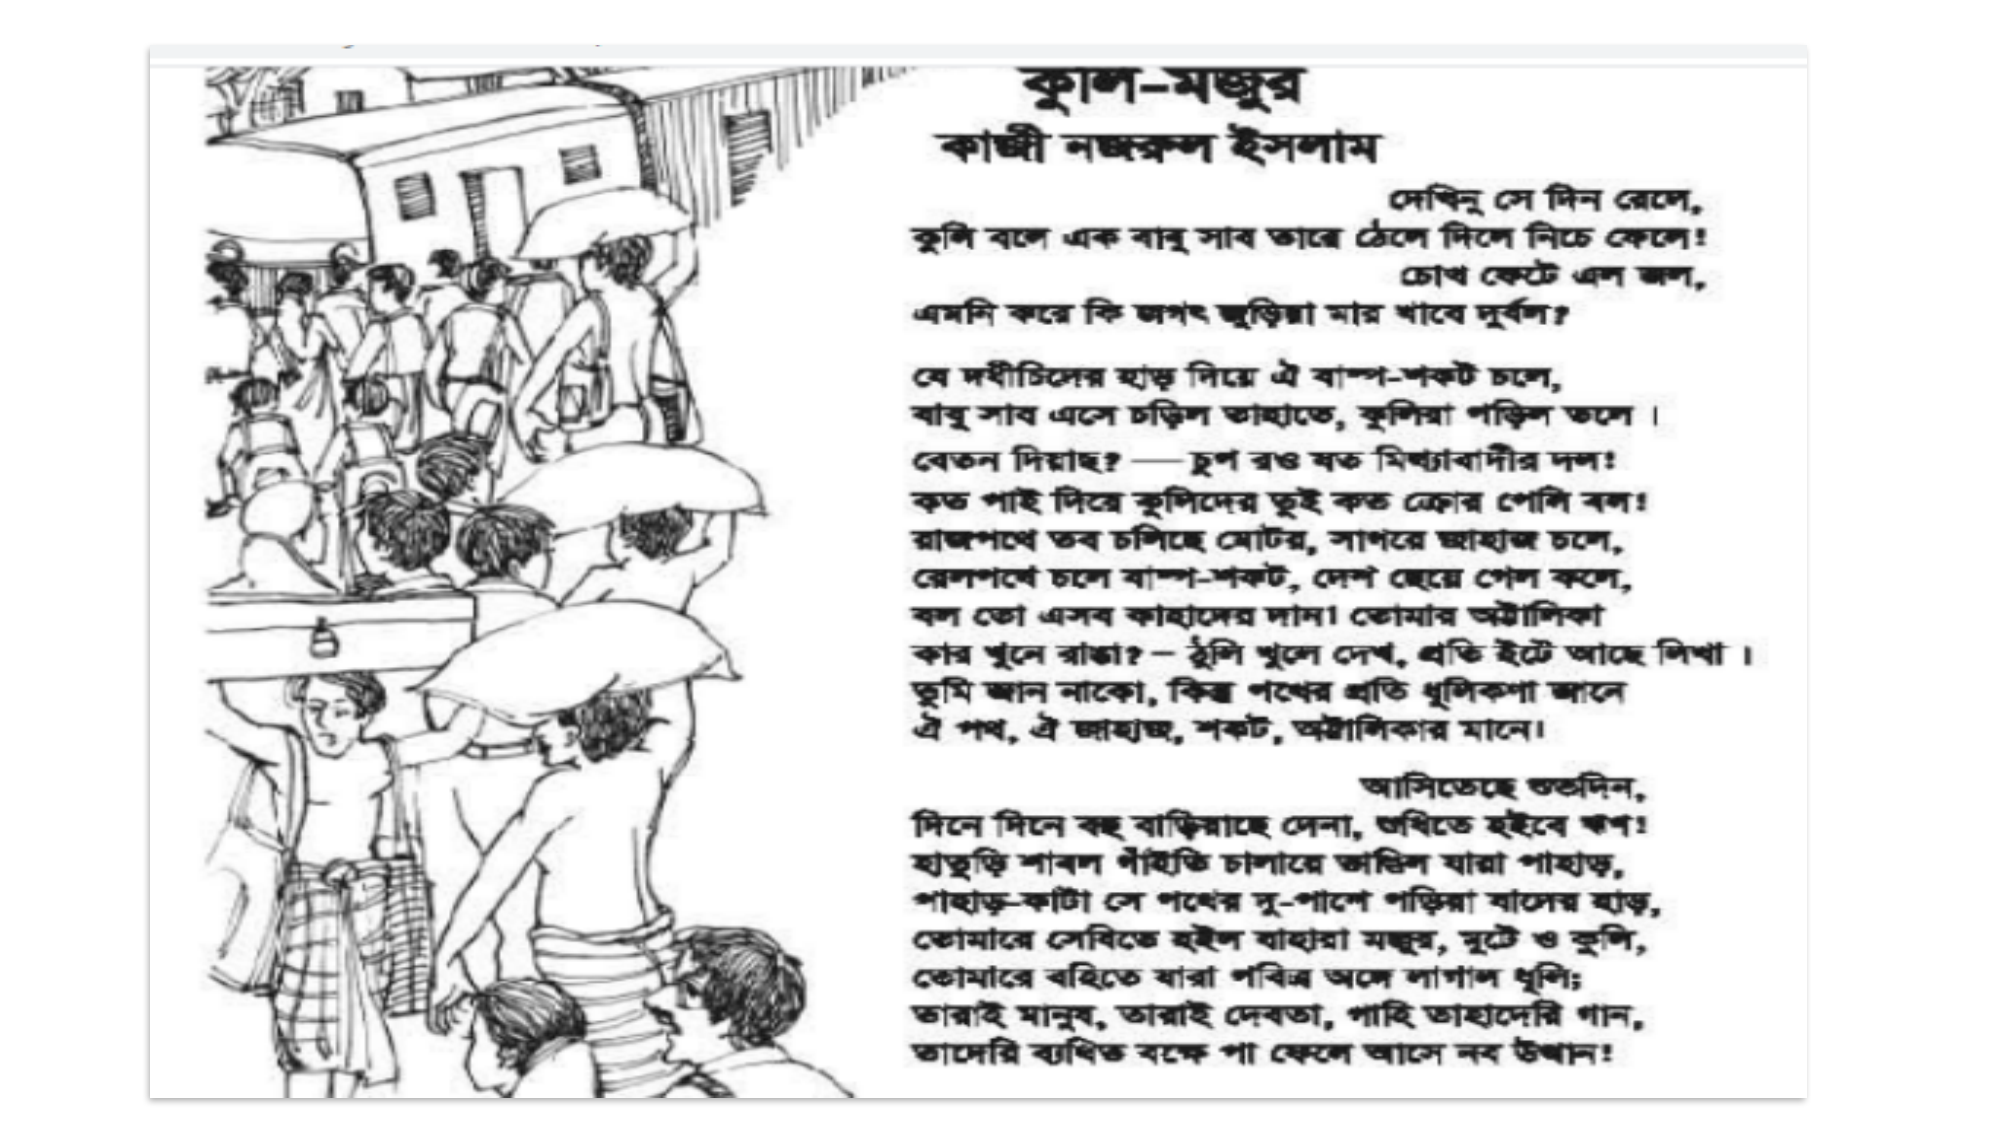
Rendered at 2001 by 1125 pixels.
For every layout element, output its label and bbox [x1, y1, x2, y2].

picture [149, 45, 1807, 1098]
